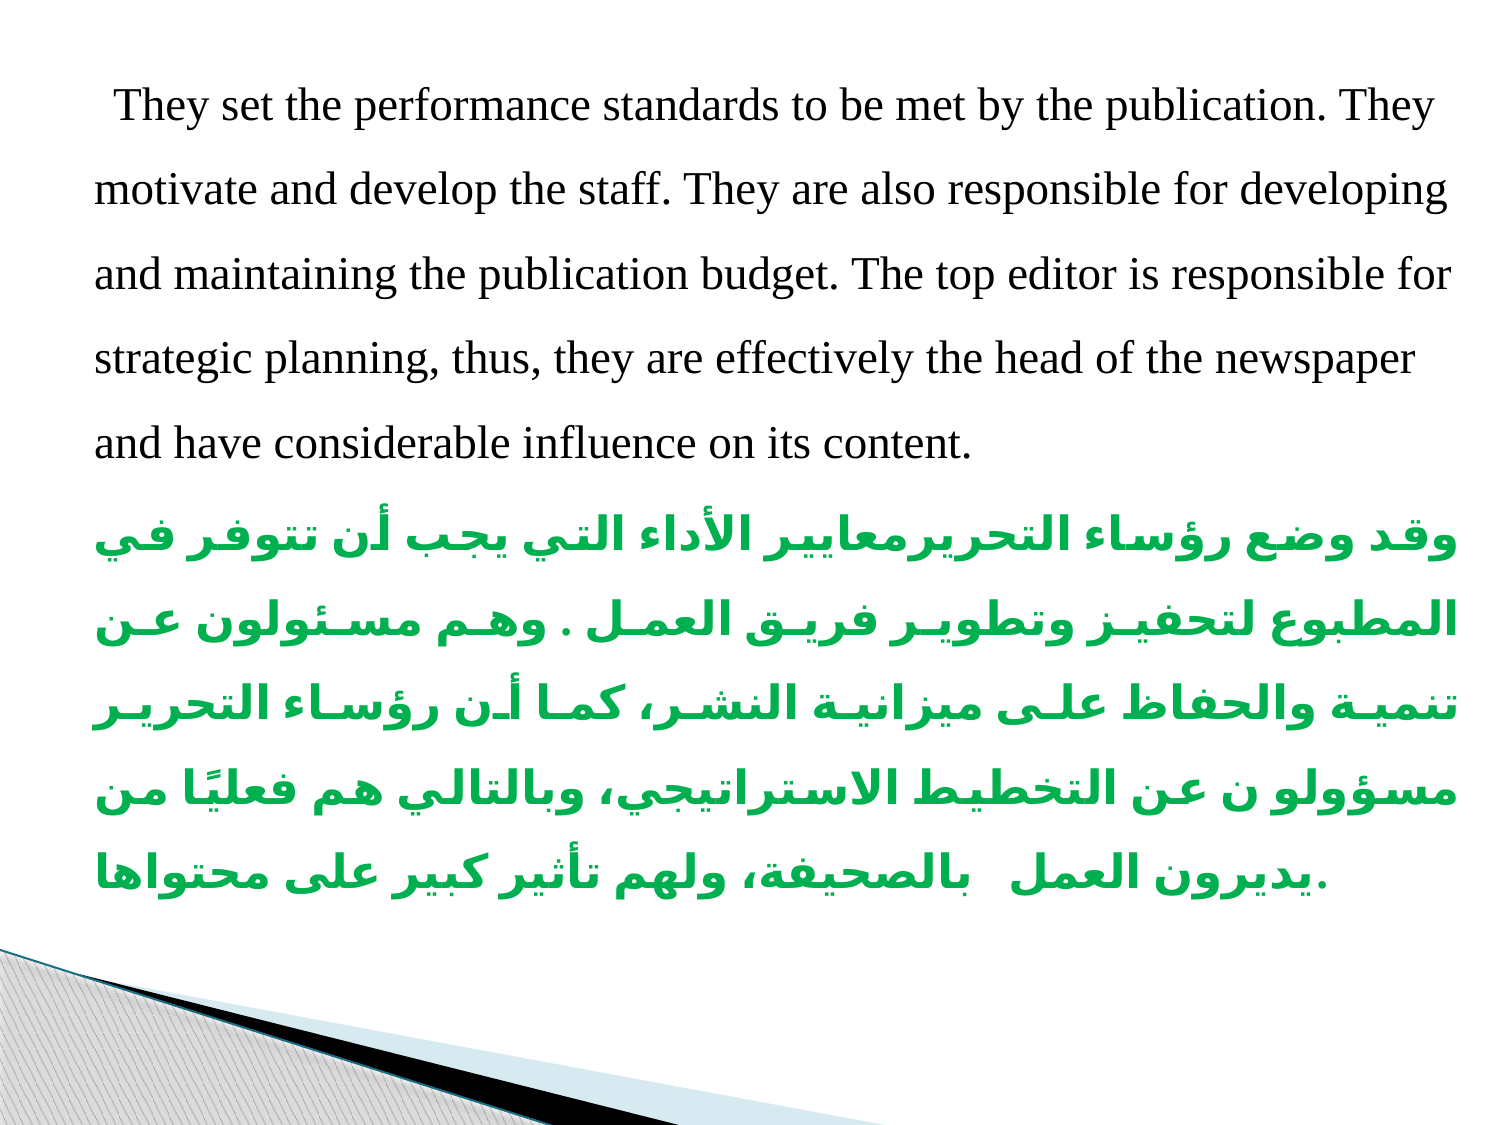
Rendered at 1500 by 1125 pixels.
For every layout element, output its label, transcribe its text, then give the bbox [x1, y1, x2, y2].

list They set the performance standards to be met by the publication. They motivate and develop the staff. They are also responsible for developing and maintaining the publication budget. The top editor is responsible for strategic planning, thus, they are effectively the head of the newspaper and have considerable influence on its content. وقد وضع رؤساء التحريرمعايير الأداء التي يجب أن تتوفر في المطبوع لتحفيز وتطوير فريق العمل . وهم مسئولون عن تنمية والحفاظ على ميزانية النشر، كما أن رؤساء التحرير مسؤولو ن عن التخطيط الاستراتيجي، وبالتالي هم فعليًا من يديرون العمل بالصحيفة، ولهم تأثير كبير على محتواها. [62, 37, 1475, 1000]
